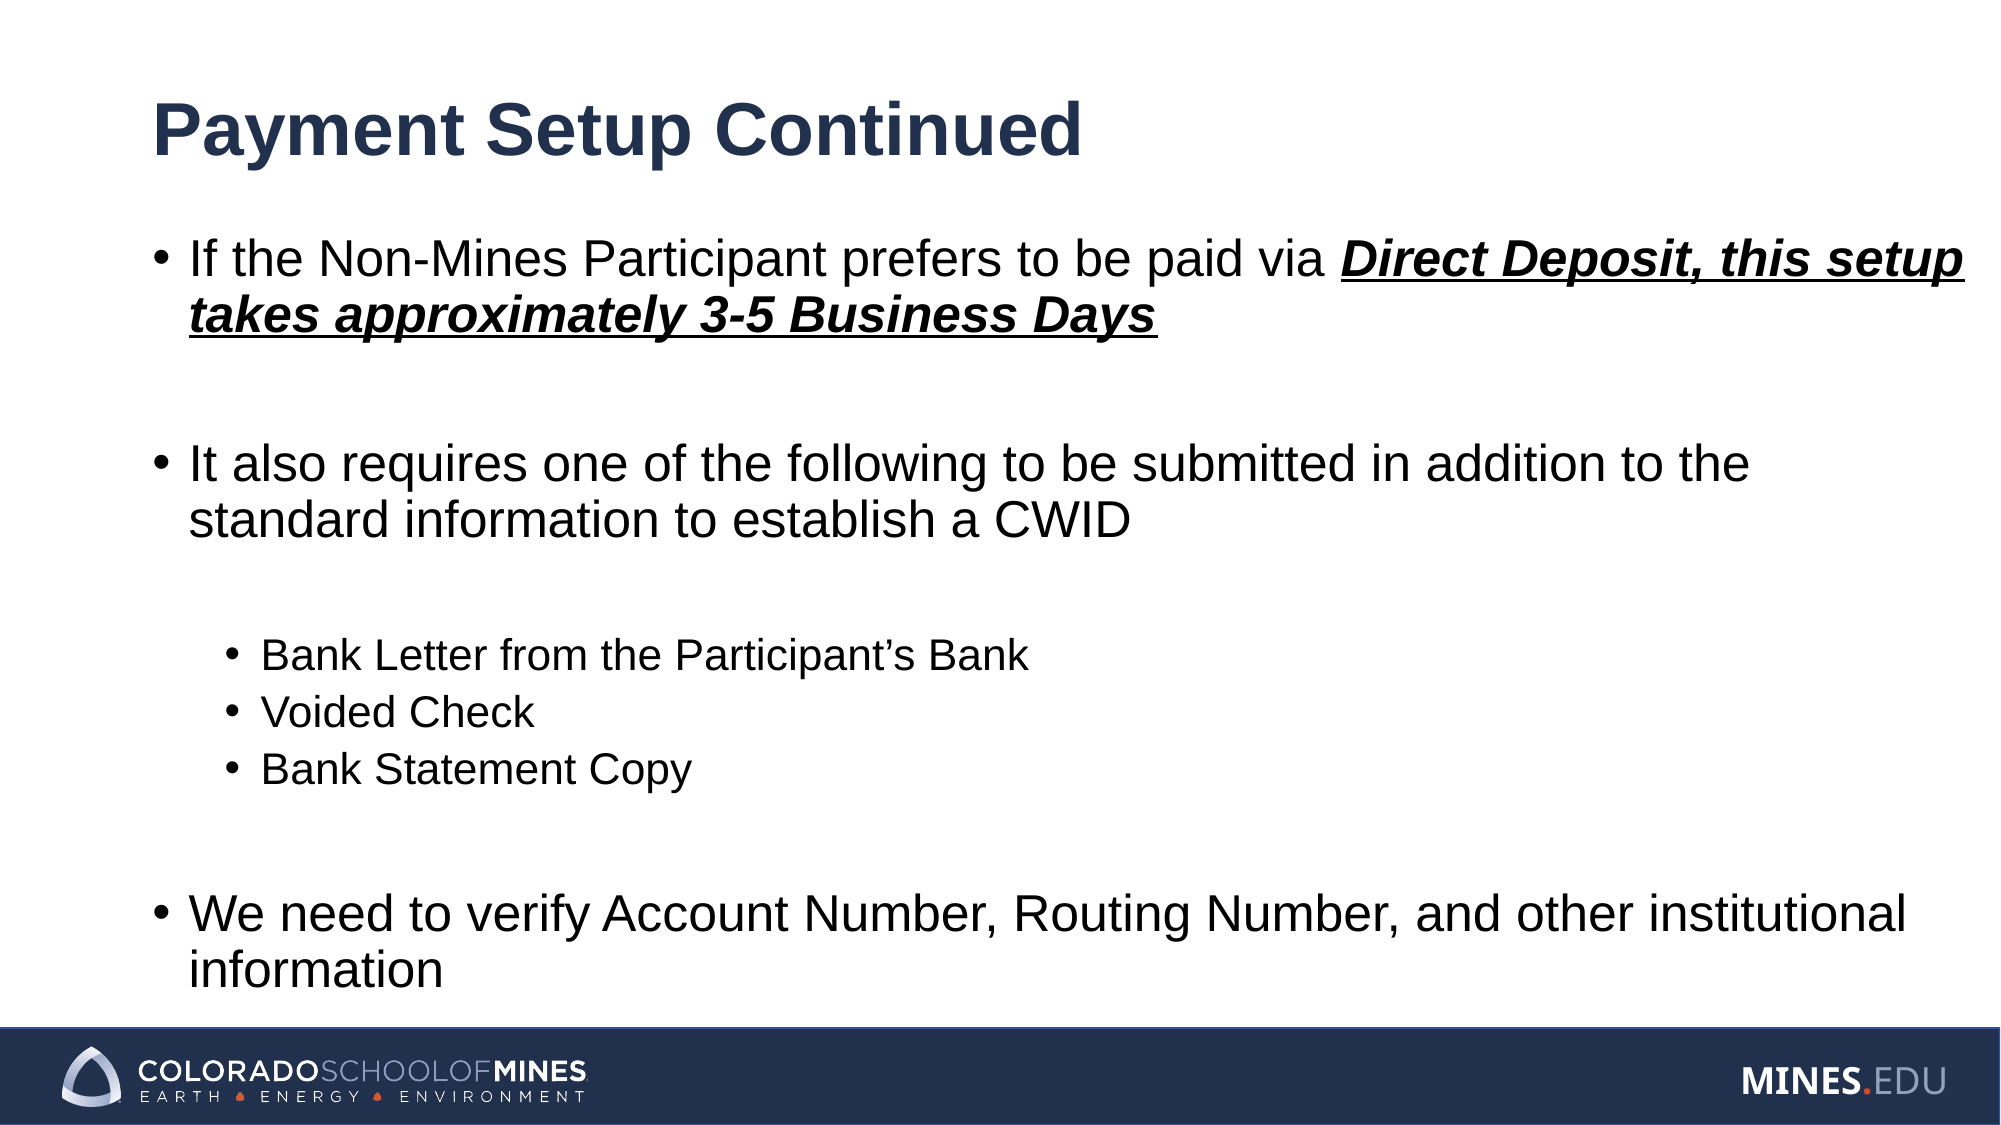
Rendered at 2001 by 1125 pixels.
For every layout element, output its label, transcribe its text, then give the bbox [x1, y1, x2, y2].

picture [62, 1046, 588, 1107]
title Payment Setup Continued [137, 59, 1863, 203]
list If the Non-Mines Participant prefers to be paid via Direct Deposit, this setup takes approximately 3-5 Business Days It also requires one of the following to be submitted in addition to the standard information to establish a CWID Bank Letter from the Participant’s Bank Voided Check Bank Statement Copy We need to verify Account Number, Routing Number, and other institutional information [137, 224, 1982, 1014]
